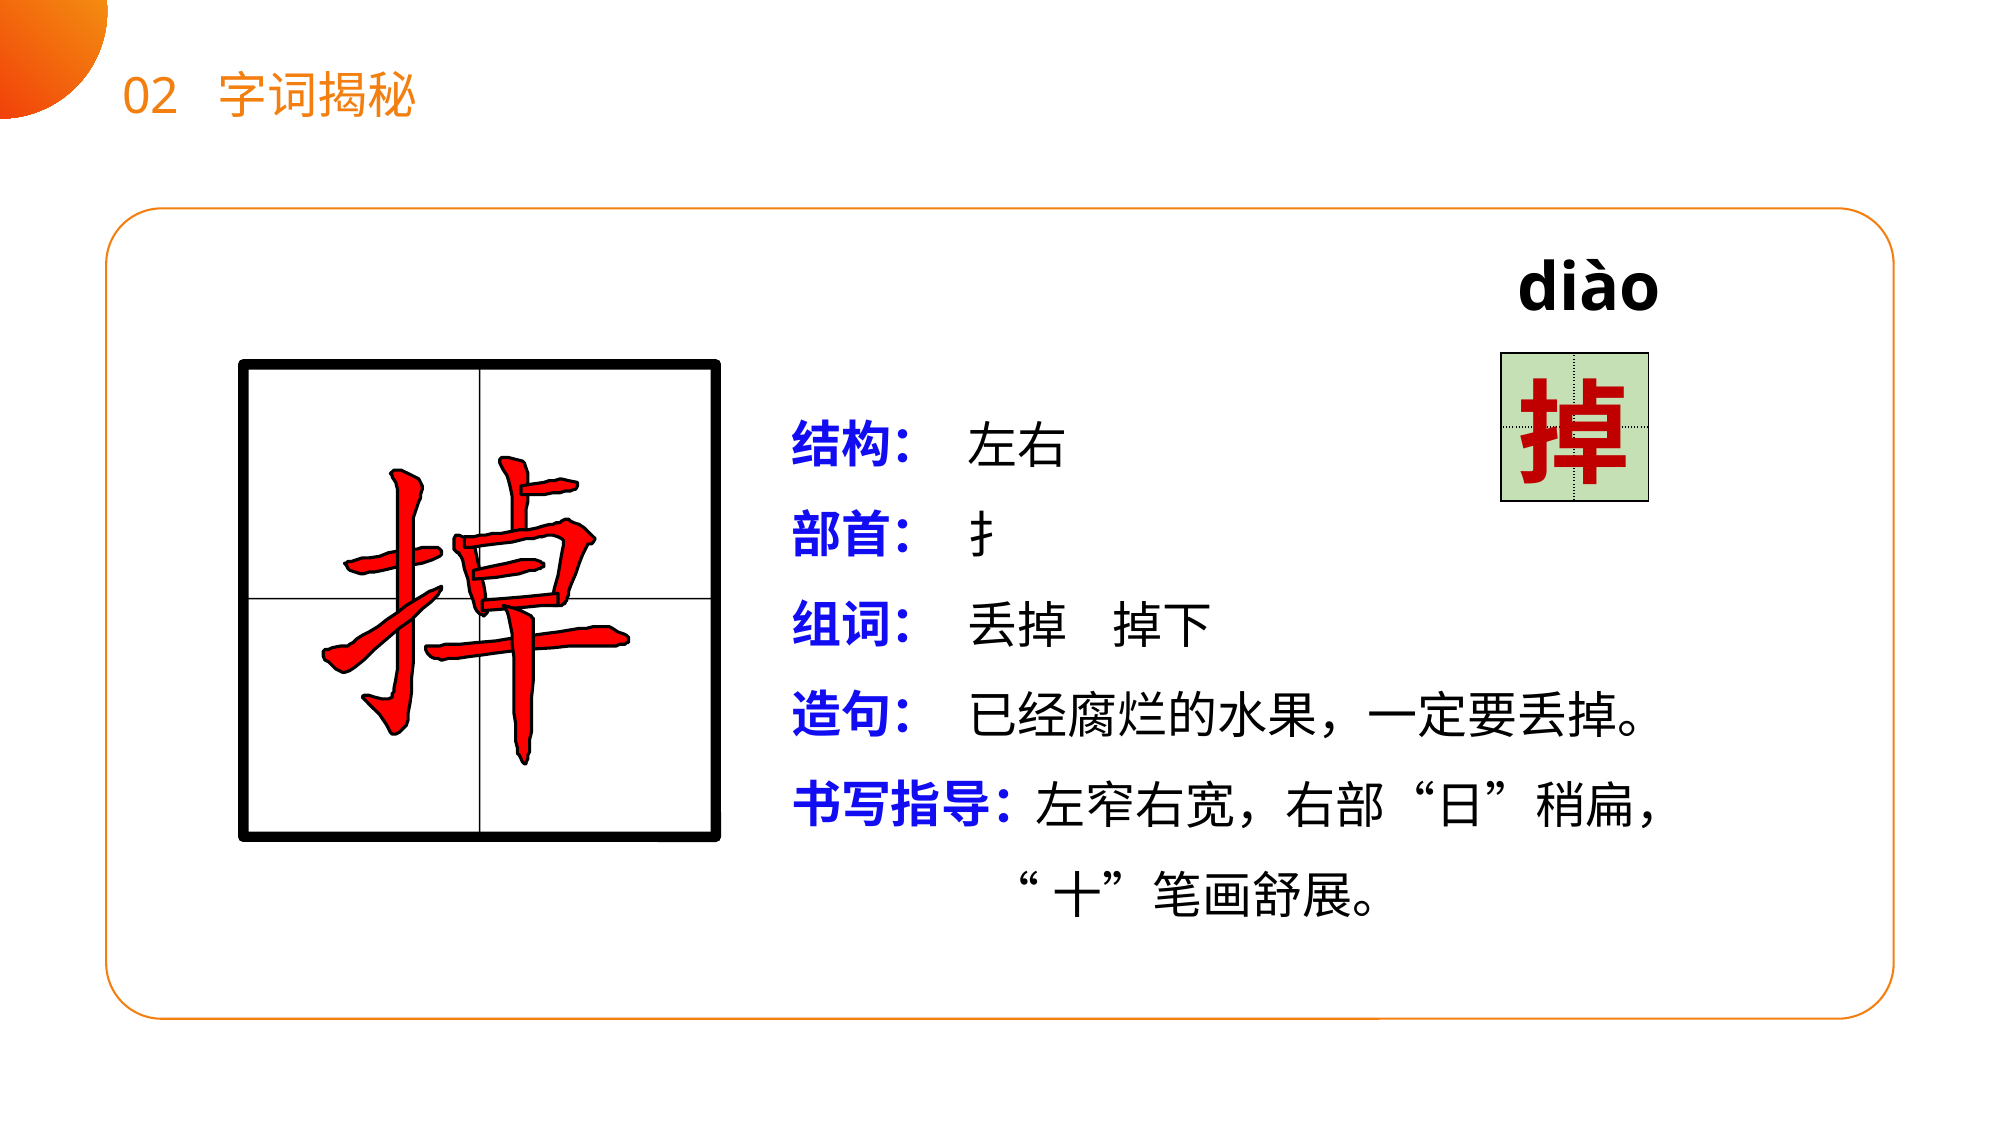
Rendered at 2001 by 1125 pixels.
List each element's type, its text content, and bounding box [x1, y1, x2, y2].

text_box 结构： 部首： 组词： 造句： 书写指导： [776, 374, 1126, 840]
text_box 掉 [1502, 354, 1646, 505]
list 02 字词揭秘 [107, 62, 628, 129]
text_box 左右 扌 丢掉 掉下 已经腐烂的水果，一定要丢掉。 左窄右宽，右部“日”稍扁， “十”笔画舒展。 [952, 376, 1923, 931]
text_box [243, 364, 716, 837]
text_box diào [1502, 236, 1718, 332]
